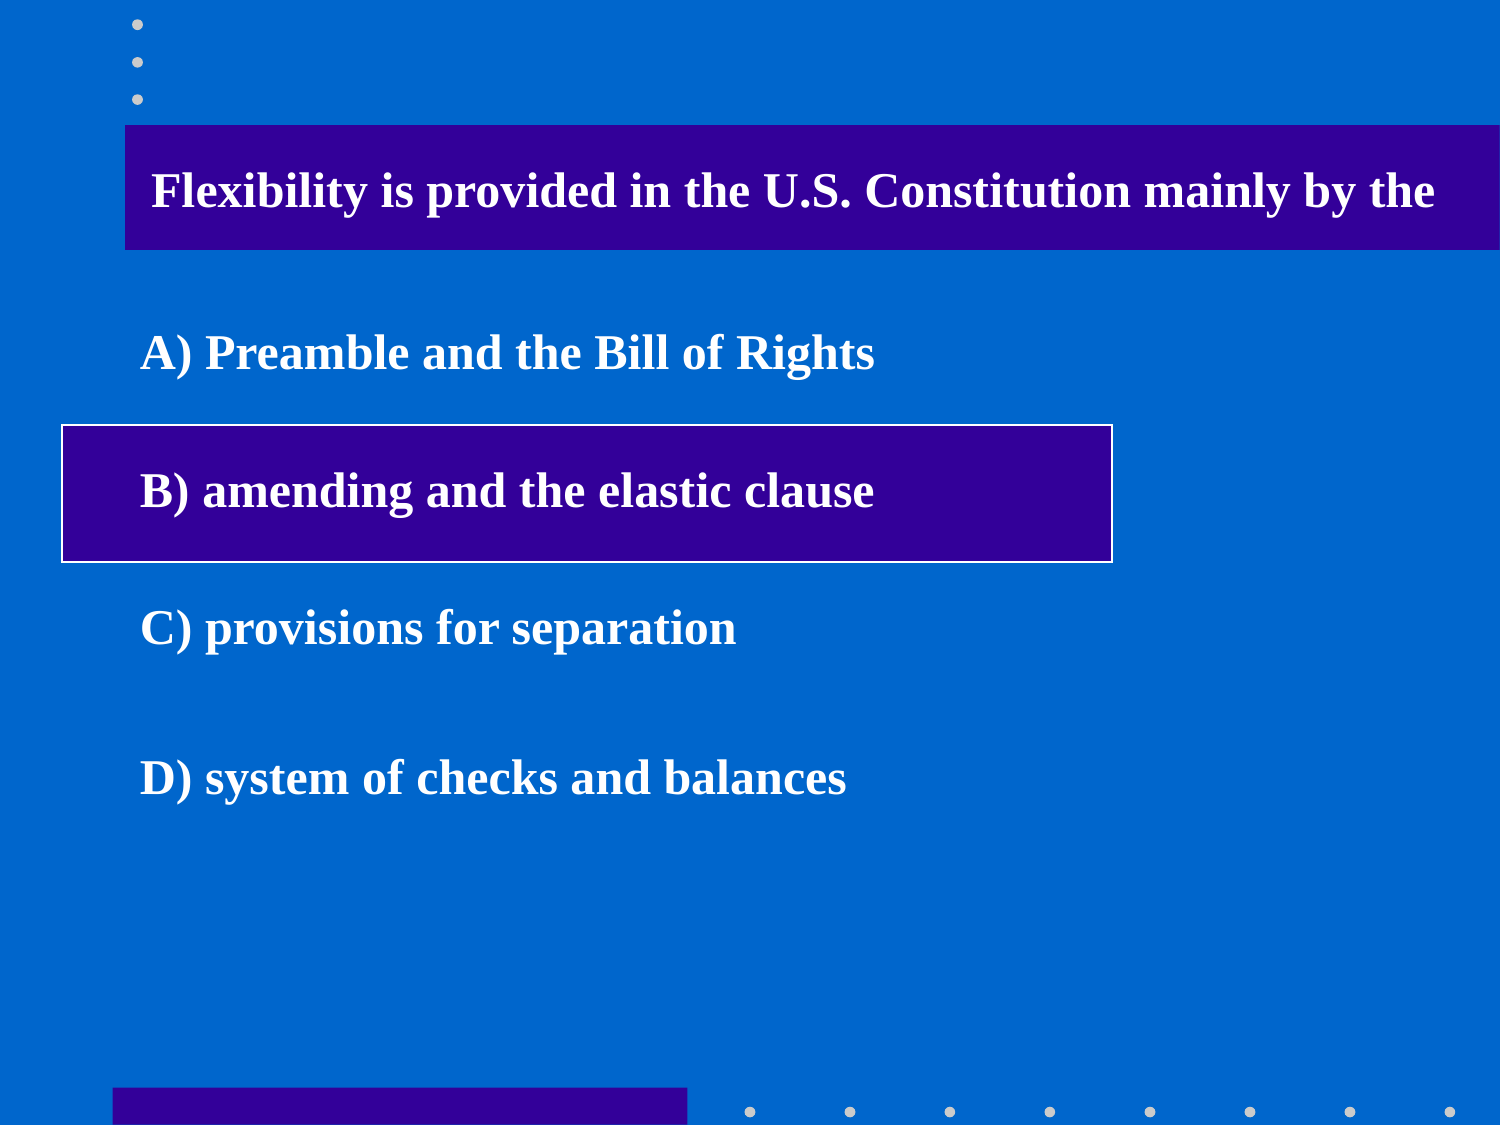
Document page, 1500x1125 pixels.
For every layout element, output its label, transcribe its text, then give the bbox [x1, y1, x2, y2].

text_box [62, 424, 1113, 563]
text_box B) amending and the elastic clause [125, 449, 1138, 525]
text_box D) system of checks and balances [125, 737, 1125, 813]
text_box Flexibility is provided in the U.S. Constitution mainly by the [124, 149, 1463, 225]
text_box C) provisions for separation [125, 587, 1450, 663]
text_box A) Preamble and the Bill of Rights [124, 312, 1188, 388]
